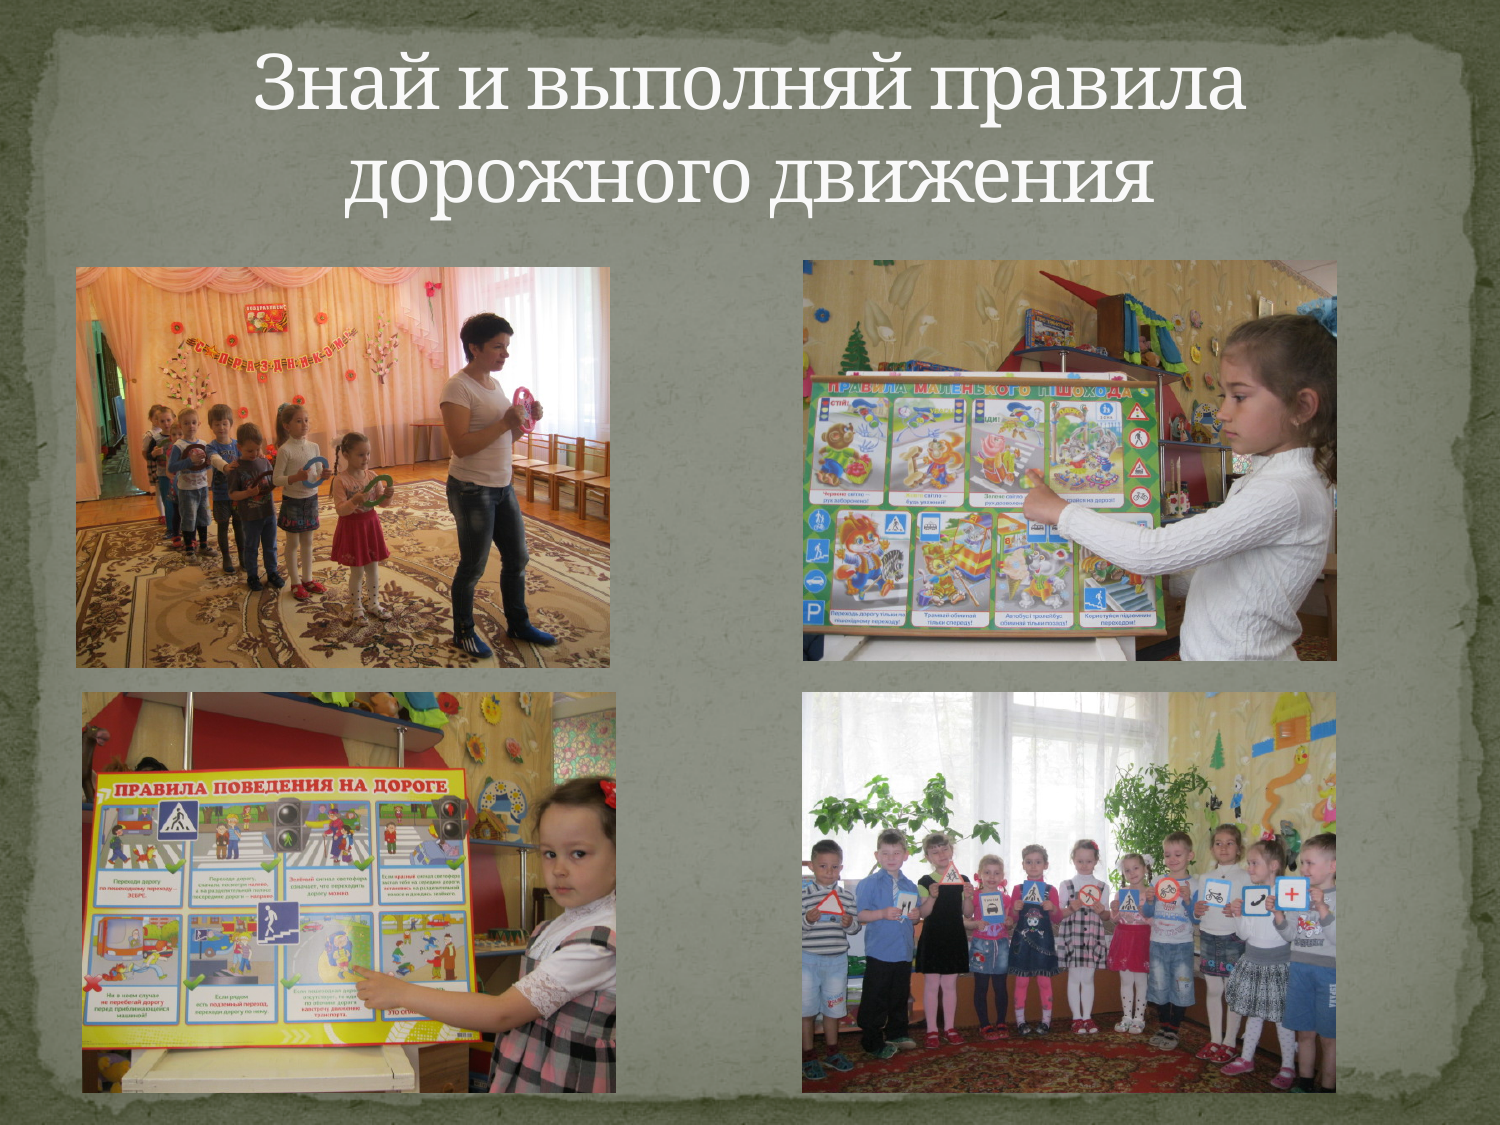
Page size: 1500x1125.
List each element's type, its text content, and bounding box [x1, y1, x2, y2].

picture [802, 692, 1336, 1093]
picture [803, 260, 1337, 661]
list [79, 270, 610, 666]
picture [82, 692, 616, 1093]
title Знай и выполняй правила дорожного движения [74, 24, 1425, 225]
